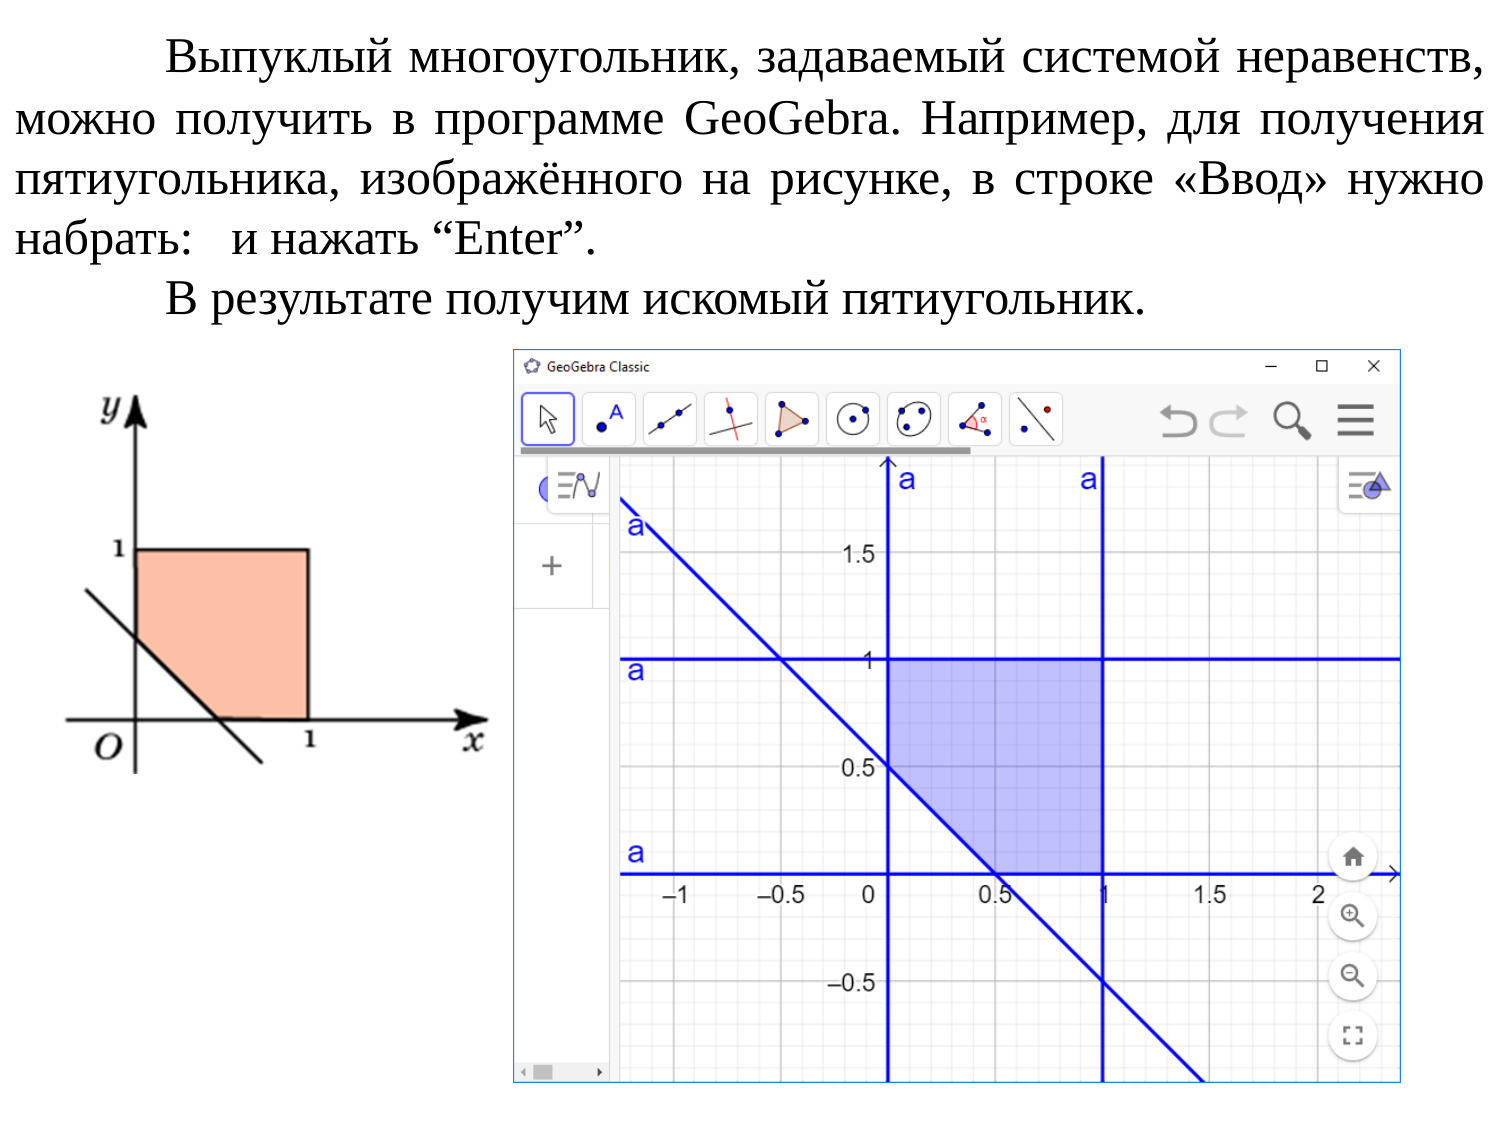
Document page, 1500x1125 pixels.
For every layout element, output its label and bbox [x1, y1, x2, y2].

picture [41, 385, 499, 775]
picture [513, 349, 1401, 1083]
